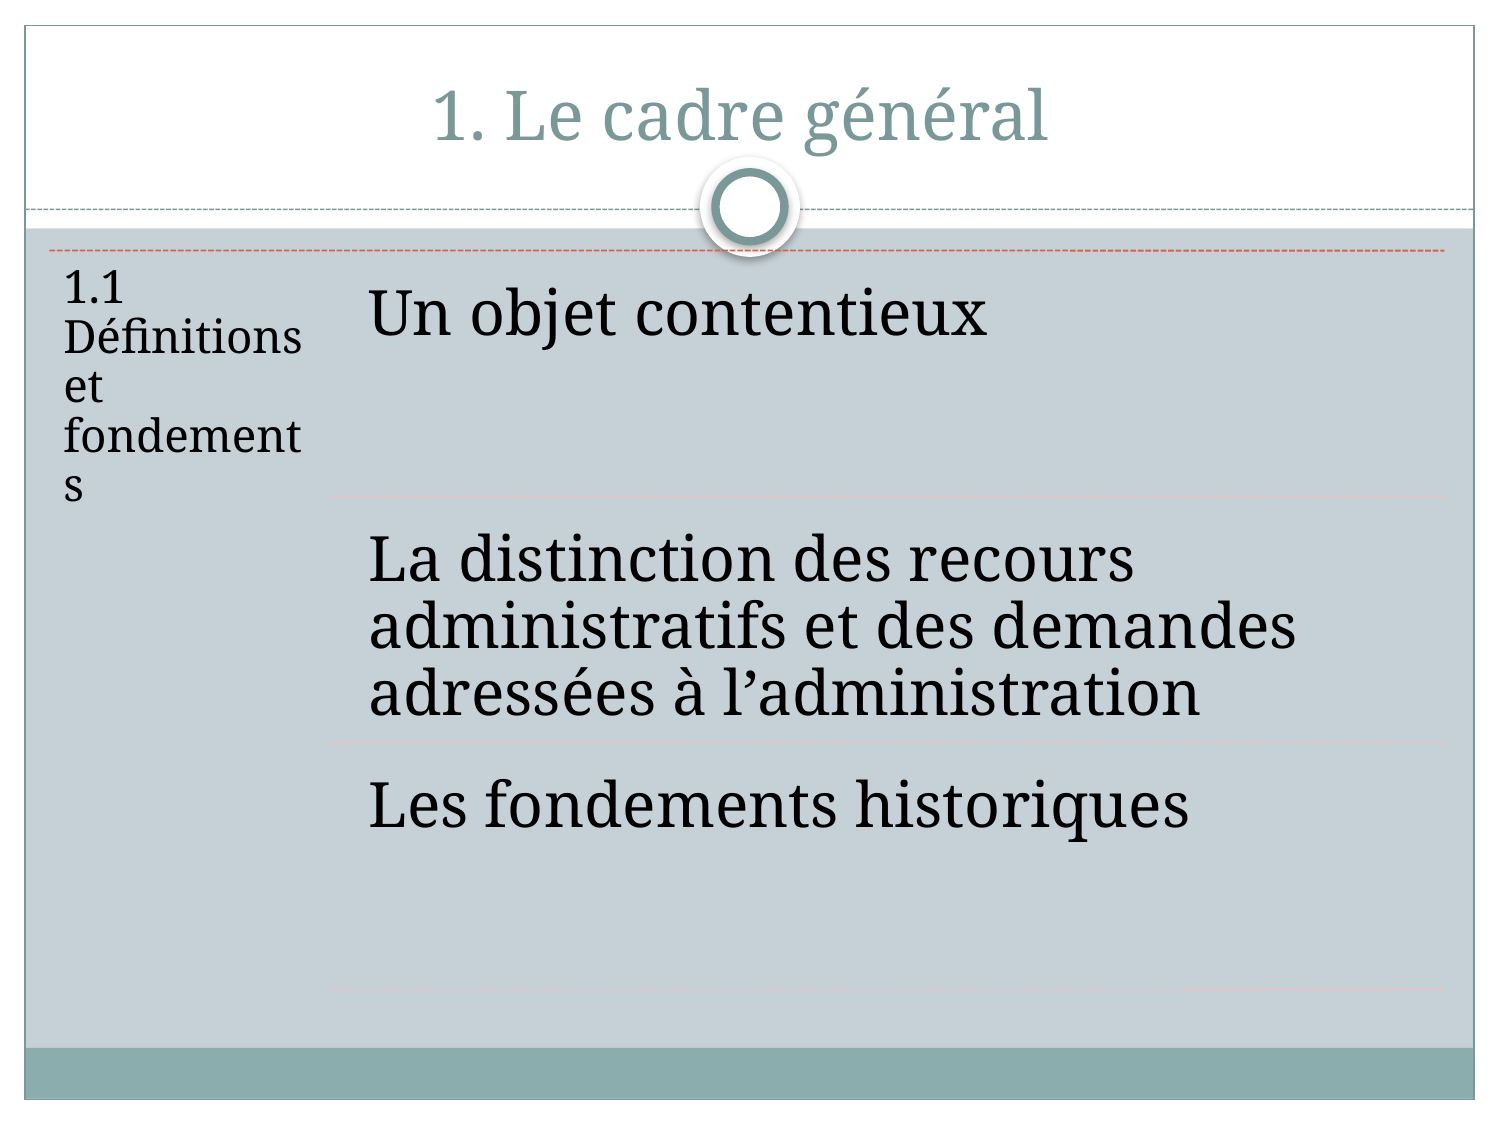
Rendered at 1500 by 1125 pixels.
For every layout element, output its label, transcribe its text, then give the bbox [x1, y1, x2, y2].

title 1. Le cadre général [49, 37, 1450, 162]
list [49, 250, 1445, 1001]
